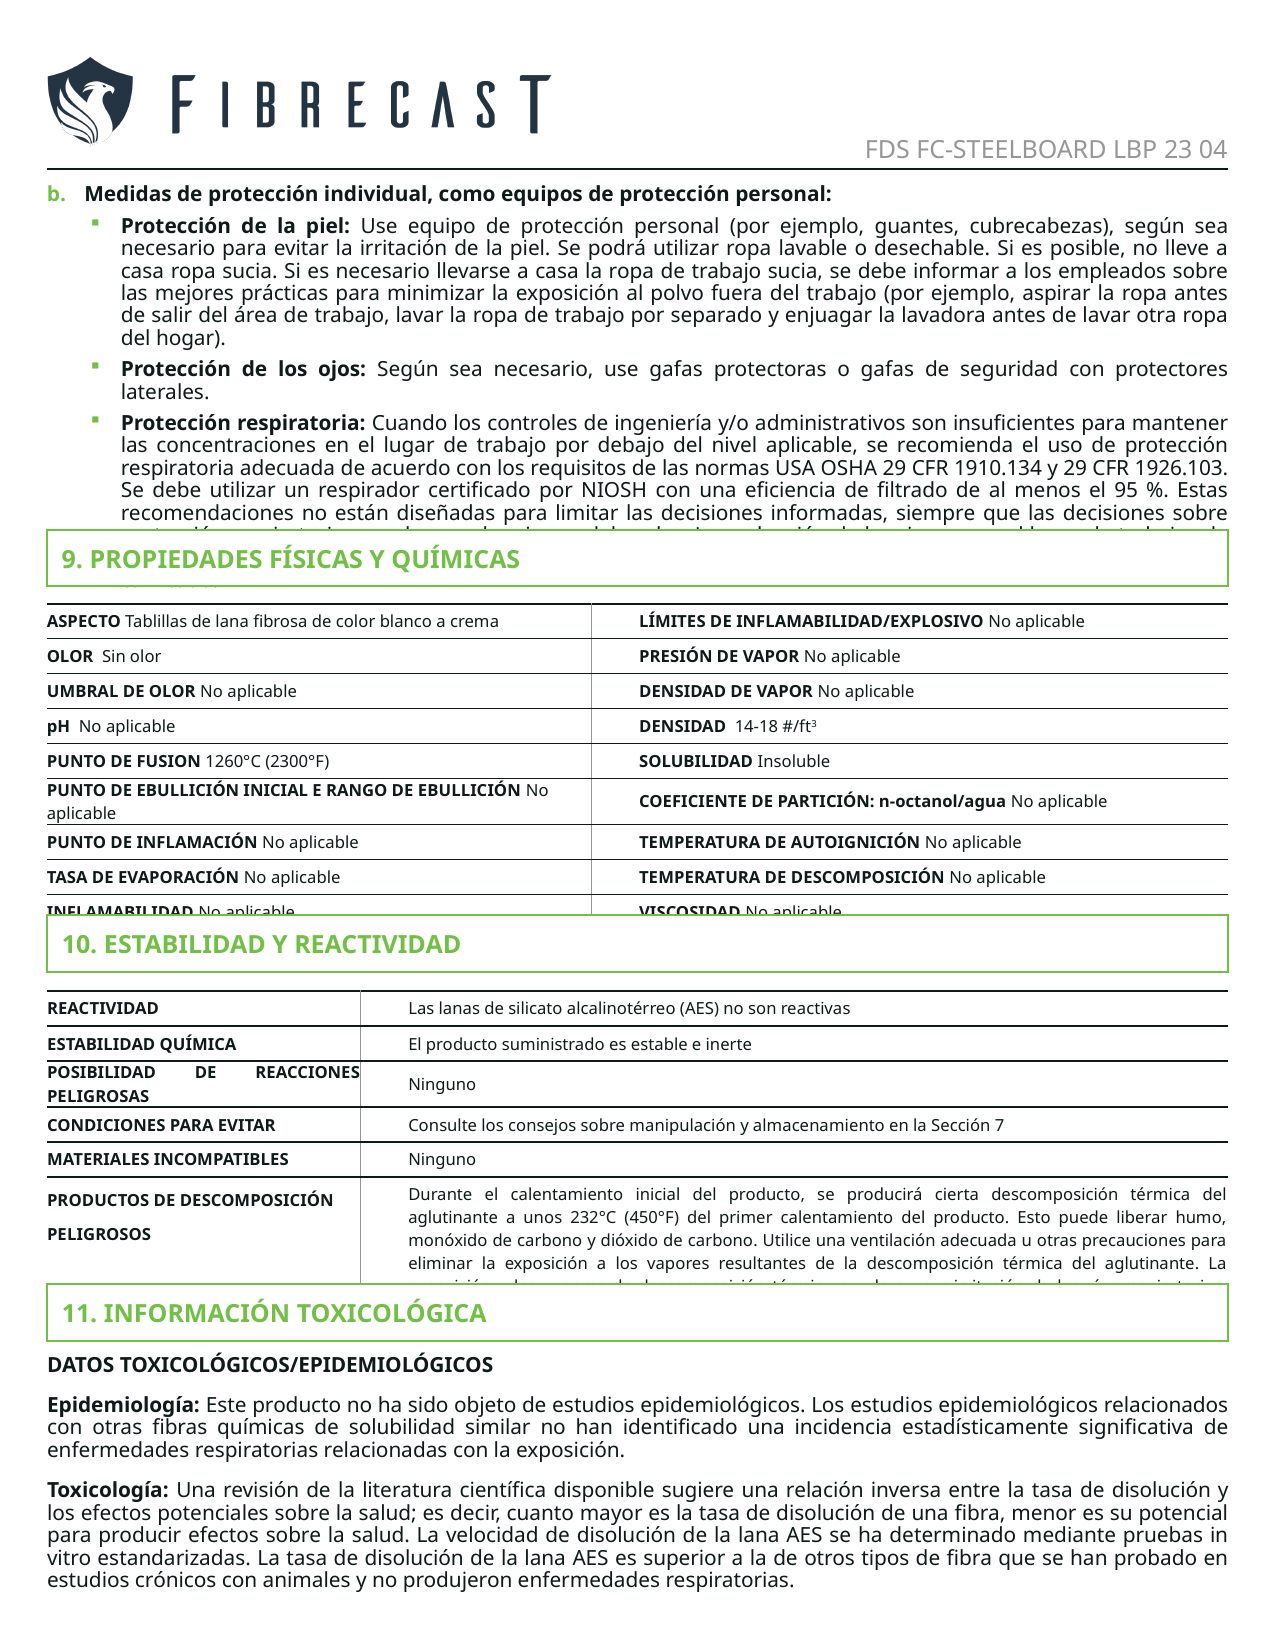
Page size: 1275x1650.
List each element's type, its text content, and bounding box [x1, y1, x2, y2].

table_header ASPECTO Tablillas de lana fibrosa de color blanco a crema [47, 605, 591, 638]
table_header REACTIVIDAD [47, 992, 360, 1025]
table_cell PUNTO DE INFLAMACIÓN No aplicable [47, 825, 591, 859]
text_box FDS FC-STEELBOARD LBP 23 04 [713, 114, 1228, 169]
table_cell SOLUBILIDAD Insoluble [592, 744, 1228, 778]
text_box Medidas de protección individual, como equipos de protección personal: Protección de la piel: Use equipo de protección personal (por ejemplo, guantes, cubrecabezas), según sea necesario para evitar la irritación de la piel. Se podrá utilizar ropa lavable o desechable. Si es posible, no lleve a casa ropa sucia. Si es necesario llevarse a casa la ropa de trabajo sucia, se debe informar a los empleados sobre las mejores prácticas para minimizar la exposición al polvo fuera del trabajo (por ejemplo, aspirar la ropa antes de salir del área de trabajo, lavar la ropa de trabajo por separado y enjuagar la lavadora antes de lavar otra ropa del hogar). Protección de los ojos: Según sea necesario, use gafas protectoras o gafas de seguridad con protectores laterales. Protección respiratoria: Cuando los controles de ingeniería y/o administrativos son insuficientes para mantener las concentraciones en el lugar de trabajo por debajo del nivel aplicable, se recomienda el uso de protección respiratoria adecuada de acuerdo con los requisitos de las normas USA OSHA 29 CFR 1910.134 y 29 CFR 1926.103. Se debe utilizar un respirador certificado por NIOSH con una eficiencia de filtrado de al menos el 95 %. Estas recomendaciones no están diseñadas para limitar las decisiones informadas, siempre que las decisiones sobre protección respiratoria cumplan con los riesgos laborales. La evaluación de los riesgos en el lugar de trabajo y la identificación de la protección respiratoria adecuada la realiza mejor, caso por caso, un higienista industrial calificado. [46, 183, 1229, 517]
table_cell MATERIALES INCOMPATIBLES [47, 1143, 360, 1176]
table_cell Durante el calentamiento inicial del producto, se producirá cierta descomposición térmica del aglutinante a unos 232°C (450°F) del primer calentamiento del producto. Esto puede liberar humo, monóxido de carbono y dióxido de carbono. Utilice una ventilación adecuada u otras precauciones para eliminar la exposición a los vapores resultantes de la descomposición térmica del aglutinante. La exposición a los vapores de descomposición térmica puede causar irritación de las vías respiratorias, hiperreactividad bronquial o una respuesta de tipo asmático. [361, 1178, 1228, 1283]
table_header LÍMITES DE INFLAMABILIDAD/EXPLOSIVO No aplicable [592, 605, 1228, 638]
table_cell PUNTO DE FUSION 1260°C (2300°F) [47, 744, 591, 778]
table_cell ESTABILIDAD QUÍMICA [47, 1027, 360, 1060]
table_cell El producto suministrado es estable e inerte [361, 1027, 1228, 1060]
table_cell TEMPERATURA DE DESCOMPOSICIÓN No aplicable [592, 860, 1228, 894]
table_cell Ninguno [361, 1062, 1228, 1106]
text_box 9. PROPIEDADES FÍSICAS Y QUÍMICAS [46, 529, 1229, 587]
table_cell DENSIDAD 14-18 #/ft3 [592, 709, 1228, 743]
table_cell OLOR Sin olor [47, 639, 591, 673]
table_cell TASA DE EVAPORACIÓN No aplicable [47, 860, 591, 894]
table_cell UMBRAL DE OLOR No aplicable [47, 674, 591, 708]
table_cell TEMPERATURA DE AUTOIGNICIÓN No aplicable [592, 825, 1228, 859]
text_box 10. ESTABILIDAD Y REACTIVIDAD [46, 914, 1229, 973]
table_cell pH No aplicable [47, 709, 591, 743]
text_box DATOS TOXICOLÓGICOS/EPIDEMIOLÓGICOS Epidemiología: Este producto no ha sido objeto de estudios epidemiológicos. Los estudios epidemiológicos relacionados con otras fibras químicas de solubilidad similar no han identificado una incidencia estadísticamente significativa de enfermedades respiratorias relacionadas con la exposición. Toxicología: Una revisión de la literatura científica disponible sugiere una relación inversa entre la tasa de disolución y los efectos potenciales sobre la salud; es decir, cuanto mayor es la tasa de disolución de una fibra, menor es su potencial para producir efectos sobre la salud. La velocidad de disolución de la lana AES se ha determinado mediante pruebas in vitro estandarizadas. La tasa de disolución de la lana AES es superior a la de otros tipos de fibra que se han probado en estudios crónicos con animales y no produjeron enfermedades respiratorias. [47, 1354, 1229, 1650]
table_cell PRESIÓN DE VAPOR No aplicable [592, 639, 1228, 673]
picture [42, 45, 622, 162]
table_cell DENSIDAD DE VAPOR No aplicable [592, 674, 1228, 708]
table_cell POSIBILIDAD DE REACCIONES PELIGROSAS [47, 1062, 360, 1106]
text_box 11. INFORMACIÓN TOXICOLÓGICA [46, 1283, 1229, 1342]
table_cell Ninguno [361, 1143, 1228, 1176]
table_header Las lanas de silicato alcalinotérreo (AES) no son reactivas [361, 992, 1228, 1025]
table_cell INFLAMABILIDAD No aplicable [47, 895, 591, 914]
table_cell CONDICIONES PARA EVITAR [47, 1108, 360, 1141]
table_cell PRODUCTOS DE DESCOMPOSICIÓN PELIGROSOS [47, 1178, 360, 1283]
table_cell Consulte los consejos sobre manipulación y almacenamiento en la Sección 7 [361, 1108, 1228, 1141]
table_cell PUNTO DE EBULLICIÓN INICIAL E RANGO DE EBULLICIÓN No aplicable [47, 779, 591, 824]
table_cell COEFICIENTE DE PARTICIÓN: n-octanol/agua No aplicable [592, 779, 1228, 824]
table_cell VISCOSIDAD No aplicable [592, 895, 1228, 914]
